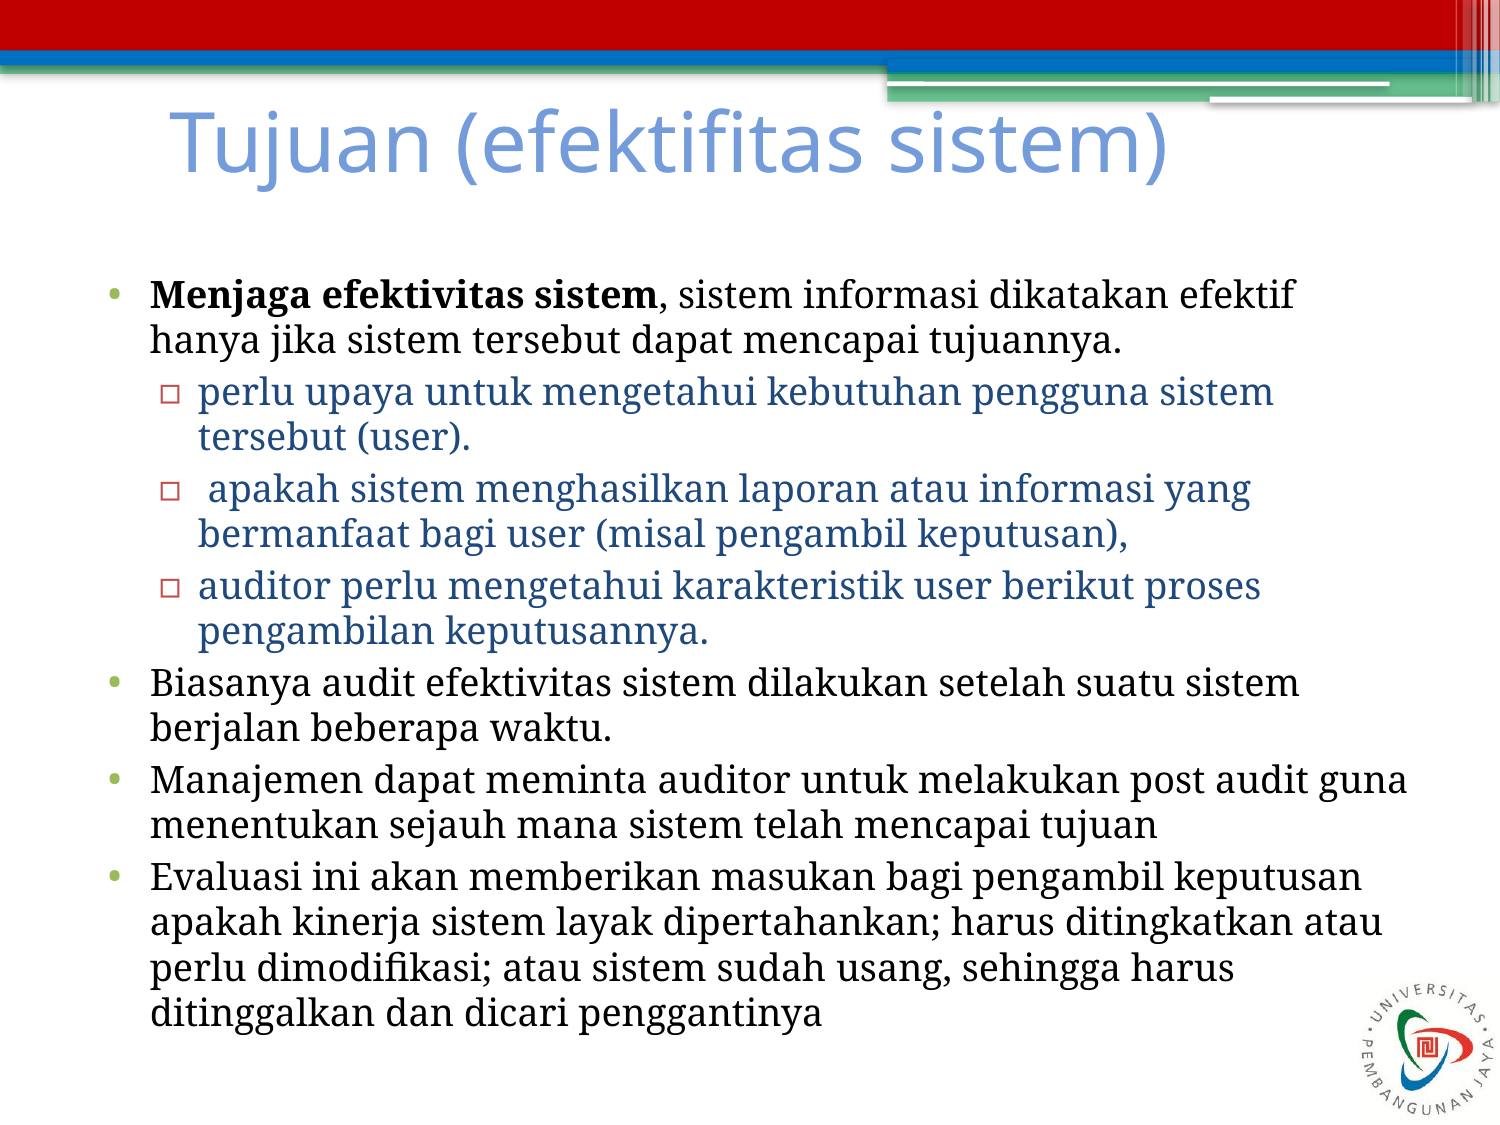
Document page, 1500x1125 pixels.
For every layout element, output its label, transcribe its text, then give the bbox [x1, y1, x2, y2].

list Menjaga efektivitas sistem, sistem informasi dikatakan efektif hanya jika sistem tersebut dapat mencapai tujuannya. perlu upaya untuk mengetahui kebutuhan pengguna sistem tersebut (user). apakah sistem menghasilkan laporan atau informasi yang bermanfaat bagi user (misal pengambil keputusan), auditor perlu mengetahui karakteristik user berikut proses pengambilan keputusannya. Biasanya audit efektivitas sistem dilakukan setelah suatu sistem berjalan beberapa waktu. Manajemen dapat meminta auditor untuk melakukan post audit guna menentukan sejauh mana sistem telah mencapai tujuan Evaluasi ini akan memberikan masukan bagi pengambil keputusan apakah kinerja sistem layak dipertahankan; harus ditingkatkan atau perlu dimodifikasi; atau sistem sudah usang, sehingga harus ditinggalkan dan dicari penggantinya [74, 263, 1425, 1088]
title Tujuan (efektifitas sistem)‏ [74, 51, 1425, 227]
picture [1352, 975, 1500, 1125]
